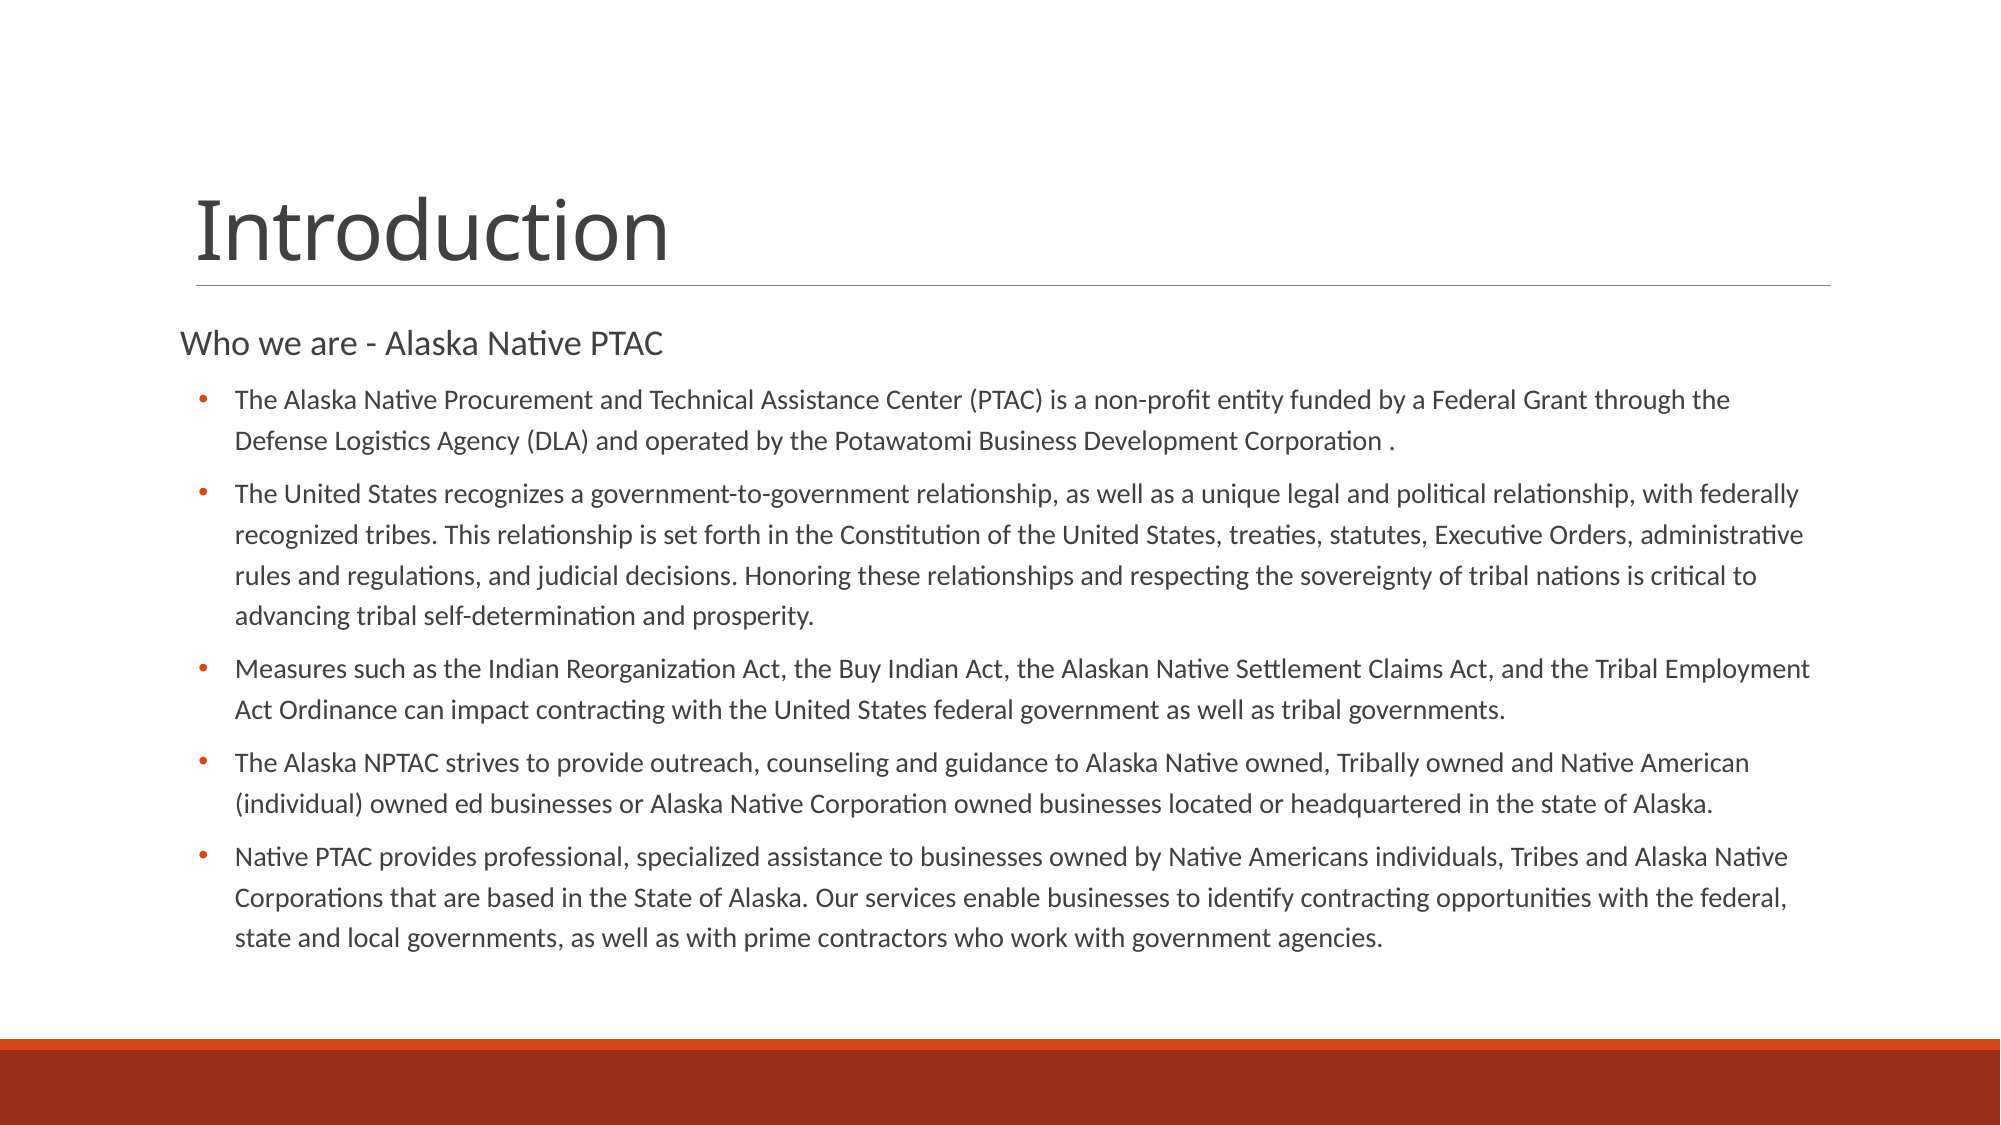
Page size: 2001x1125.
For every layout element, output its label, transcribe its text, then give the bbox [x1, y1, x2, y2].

title Introduction [180, 47, 1830, 285]
list Who we are - Alaska Native PTAC The Alaska Native Procurement and Technical Assistance Center (PTAC) is a non-profit entity funded by a Federal Grant through the Defense Logistics Agency (DLA) and operated by the Potawatomi Business Development Corporation . The United States recognizes a government-to-government relationship, as well as a unique legal and political relationship, with federally recognized tribes. This relationship is set forth in the Constitution of the United States, treaties, statutes, Executive Orders, administrative rules and regulations, and judicial decisions. Honoring these relationships and respecting the sovereignty of tribal nations is critical to advancing tribal self-determination and prosperity. Measures such as the Indian Reorganization Act, the Buy Indian Act, the Alaskan Native Settlement Claims Act, and the Tribal Employment Act Ordinance can impact contracting with the United States federal government as well as tribal governments. The Alaska NPTAC strives to provide outreach, counseling and guidance to Alaska Native owned, Tribally owned and Native American (individual) owned ed businesses or Alaska Native Corporation owned businesses located or headquartered in the state of Alaska. Native PTAC provides professional, specialized assistance to businesses owned by Native Americans individuals, Tribes and Alaska Native Corporations that are based in the State of Alaska. Our services enable businesses to identify contracting opportunities with the federal, state and local governments, as well as with prime contractors who work with government agencies. [180, 302, 1830, 963]
